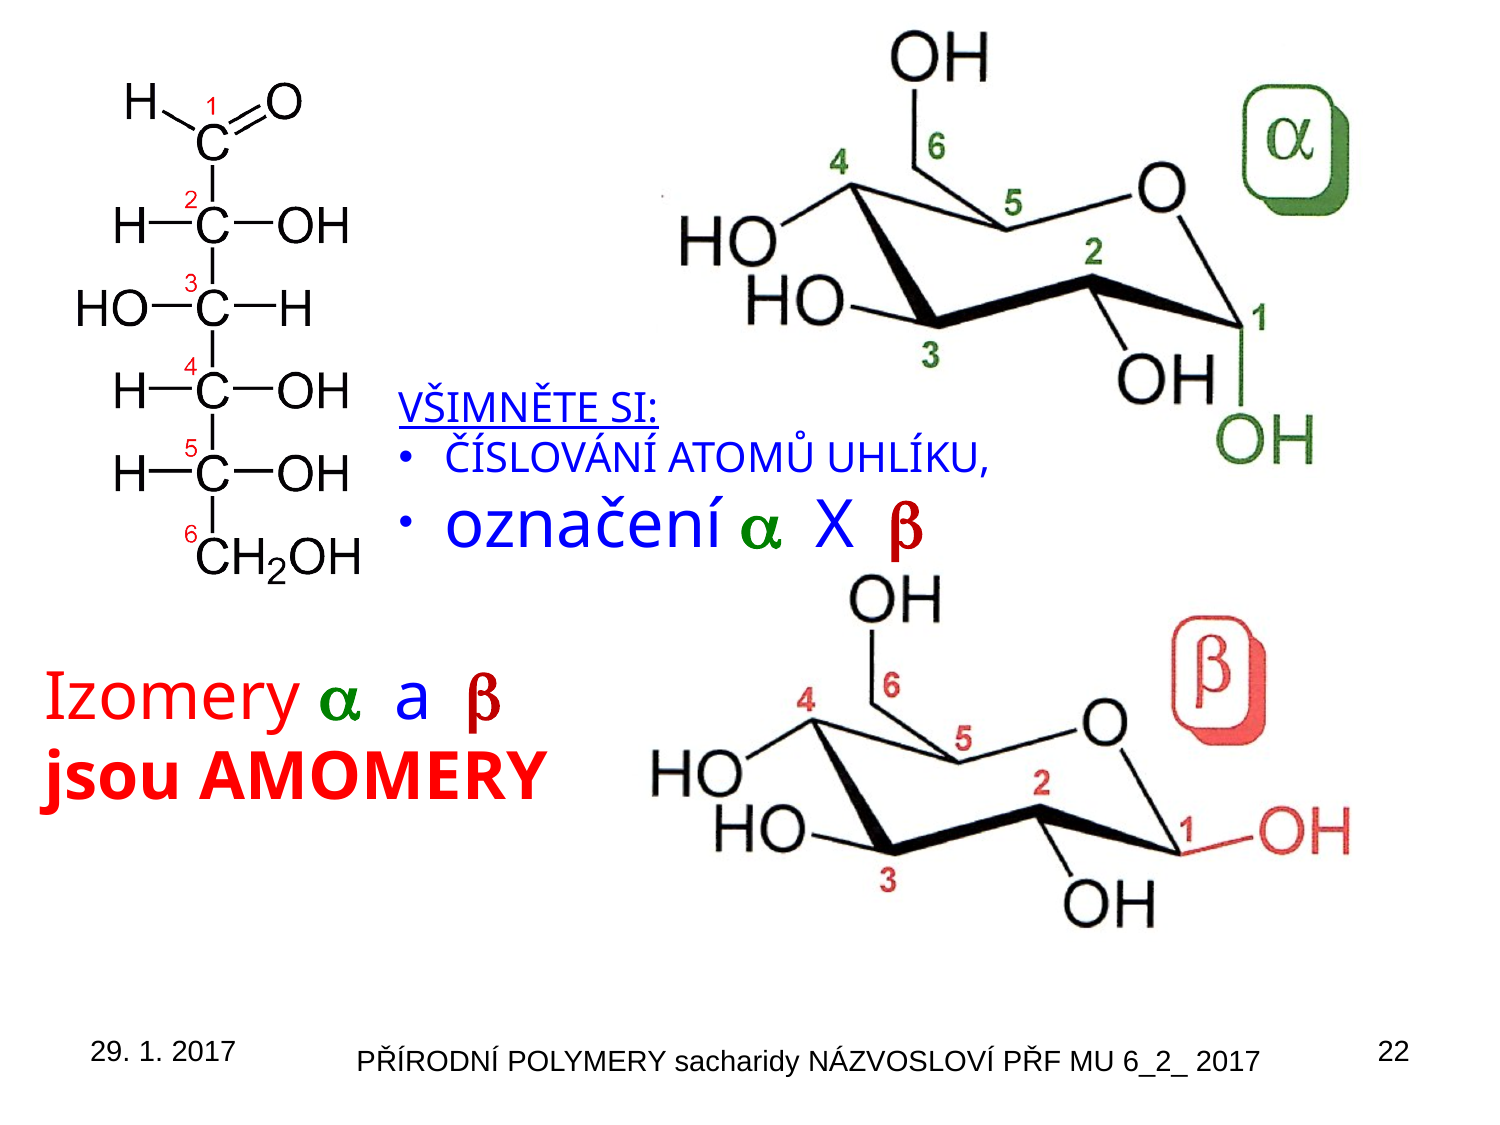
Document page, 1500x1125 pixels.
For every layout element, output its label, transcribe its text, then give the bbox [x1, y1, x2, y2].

picture [64, 66, 372, 594]
slide_number 29. 1. 2017 [74, 1024, 426, 1103]
footer PŘÍRODNÍ POLYMERY sacharidy NÁZVOSLOVÍ PŘF MU 6_2_ 2017 [265, 1034, 1074, 1103]
picture [631, 550, 1371, 963]
text_box VŠIMNĚTE SI: ČÍSLOVÁNÍ ATOMŮ UHLÍKU, označení a X b [383, 373, 1117, 569]
text_box Izomery a a b jsou AMOMERY [29, 645, 626, 820]
picture [655, 18, 1363, 479]
slide_number 22 [1074, 1024, 1426, 1103]
